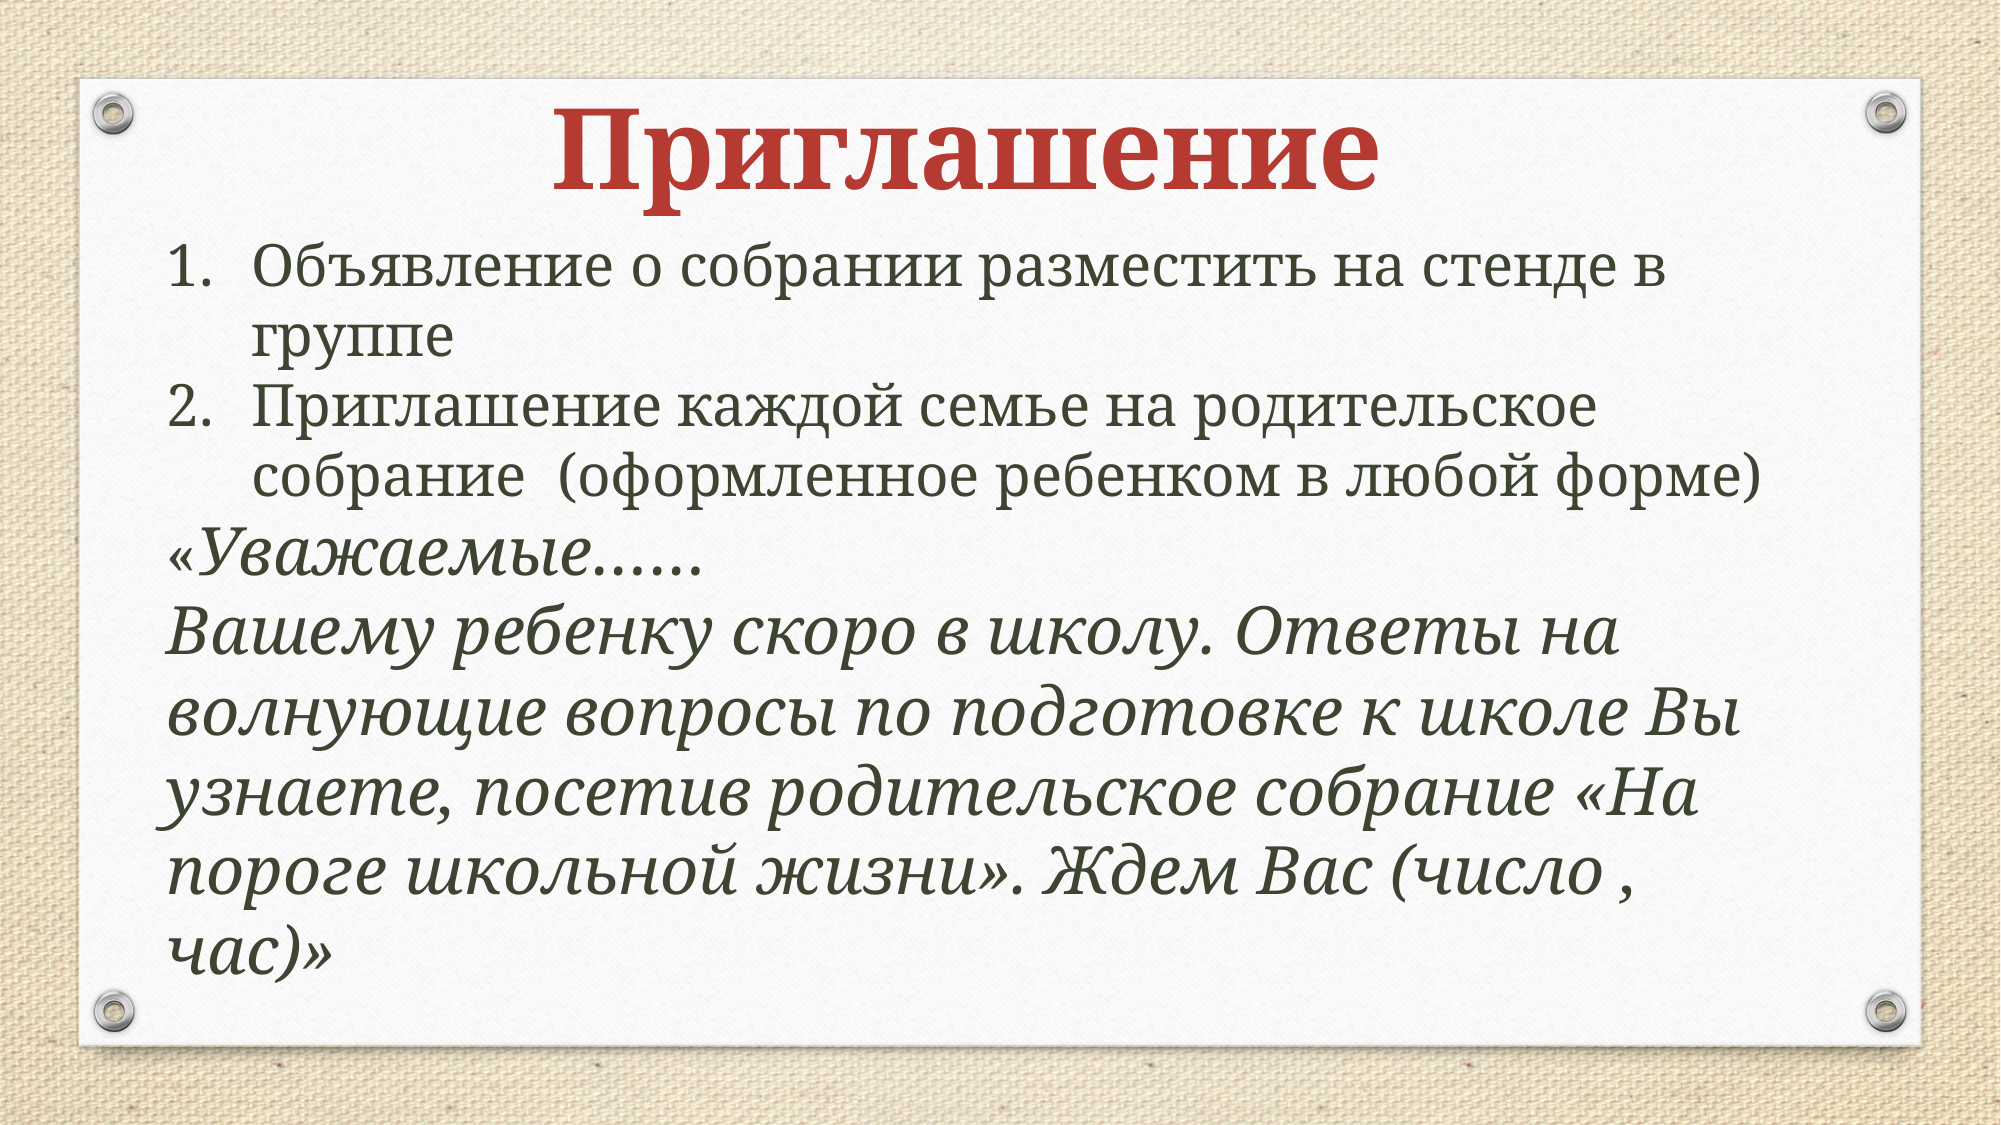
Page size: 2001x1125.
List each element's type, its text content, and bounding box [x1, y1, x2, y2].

picture [0, 0, 2001, 1125]
text_box Объявление о собрании разместить на стенде в группе Приглашение каждой семье на родительское собрание (оформленное ребенком в любой форме) «Уважаемые…… Вашему ребенку скоро в школу. Ответы на волнующие вопросы по подготовке к школе Вы узнаете, посетив родительское собрание «На пороге школьной жизни». Ждем Вас (число , час)» [152, 221, 1782, 996]
text_box Приглашение [536, 69, 1398, 220]
